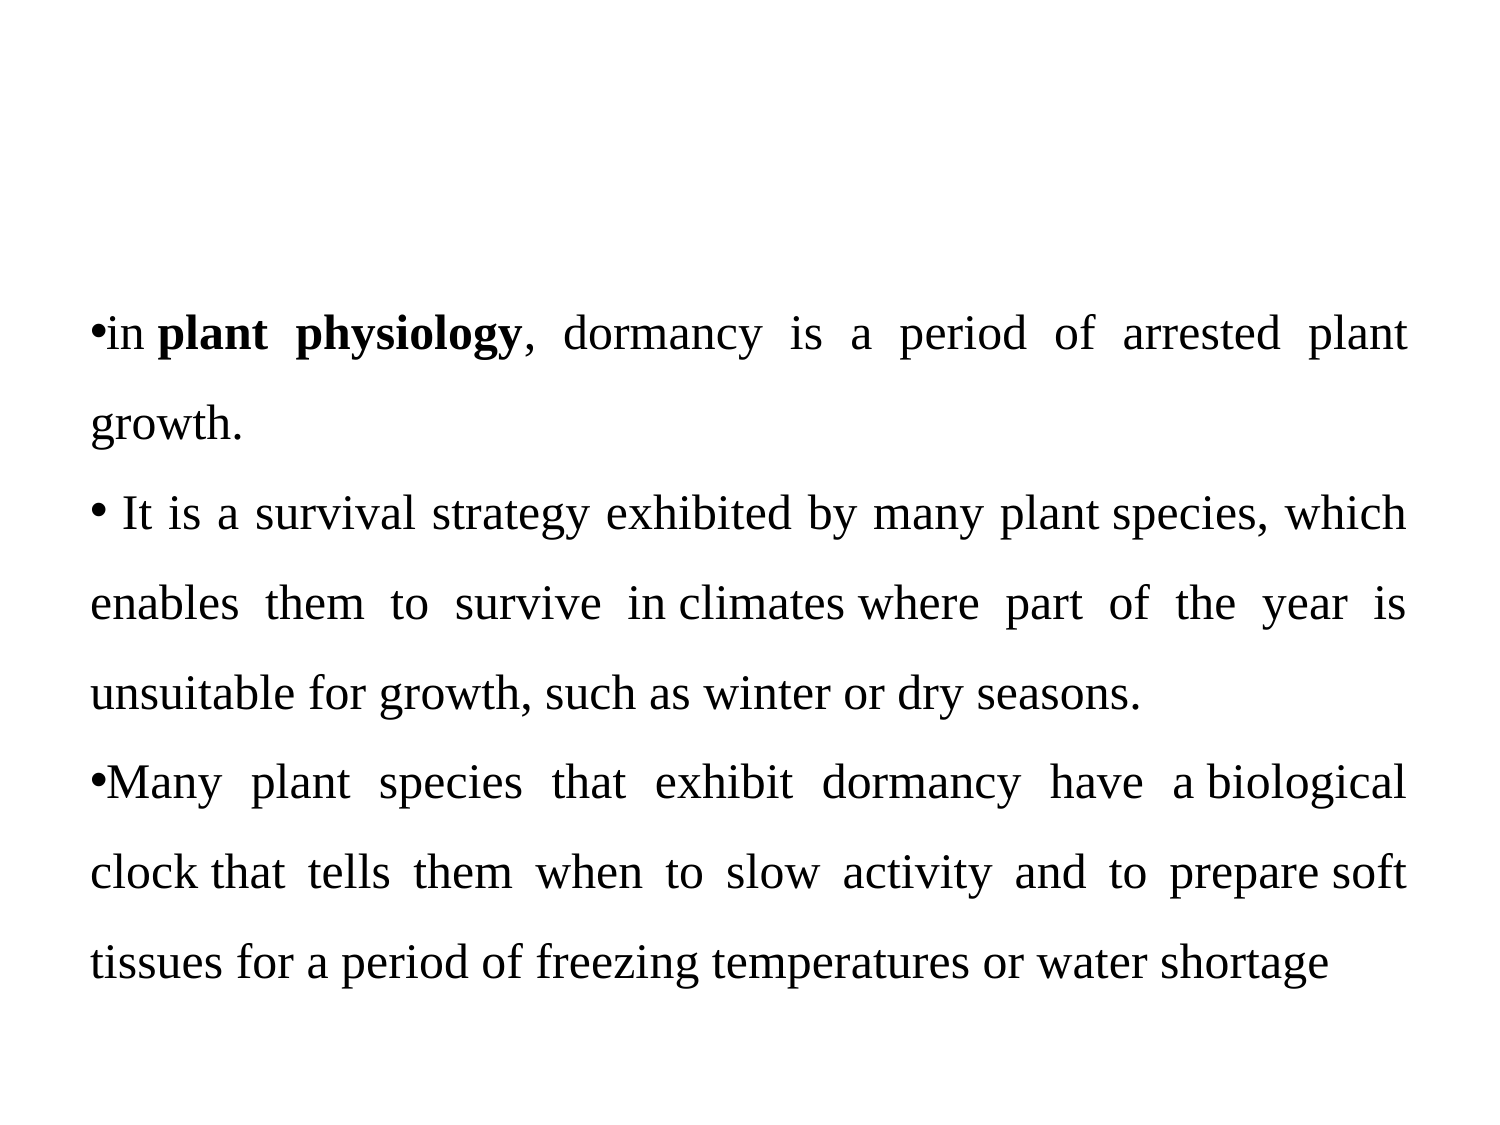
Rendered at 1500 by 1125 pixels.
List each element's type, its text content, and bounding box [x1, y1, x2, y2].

list in plant physiology, dormancy is a period of arrested plant growth. It is a survival strategy exhibited by many plant species, which enables them to survive in climates where part of the year is unsuitable for growth, such as winter or dry seasons. Many plant species that exhibit dormancy have a biological clock that tells them when to slow activity and to prepare soft tissues for a period of freezing temperatures or water shortage [75, 262, 1425, 1005]
